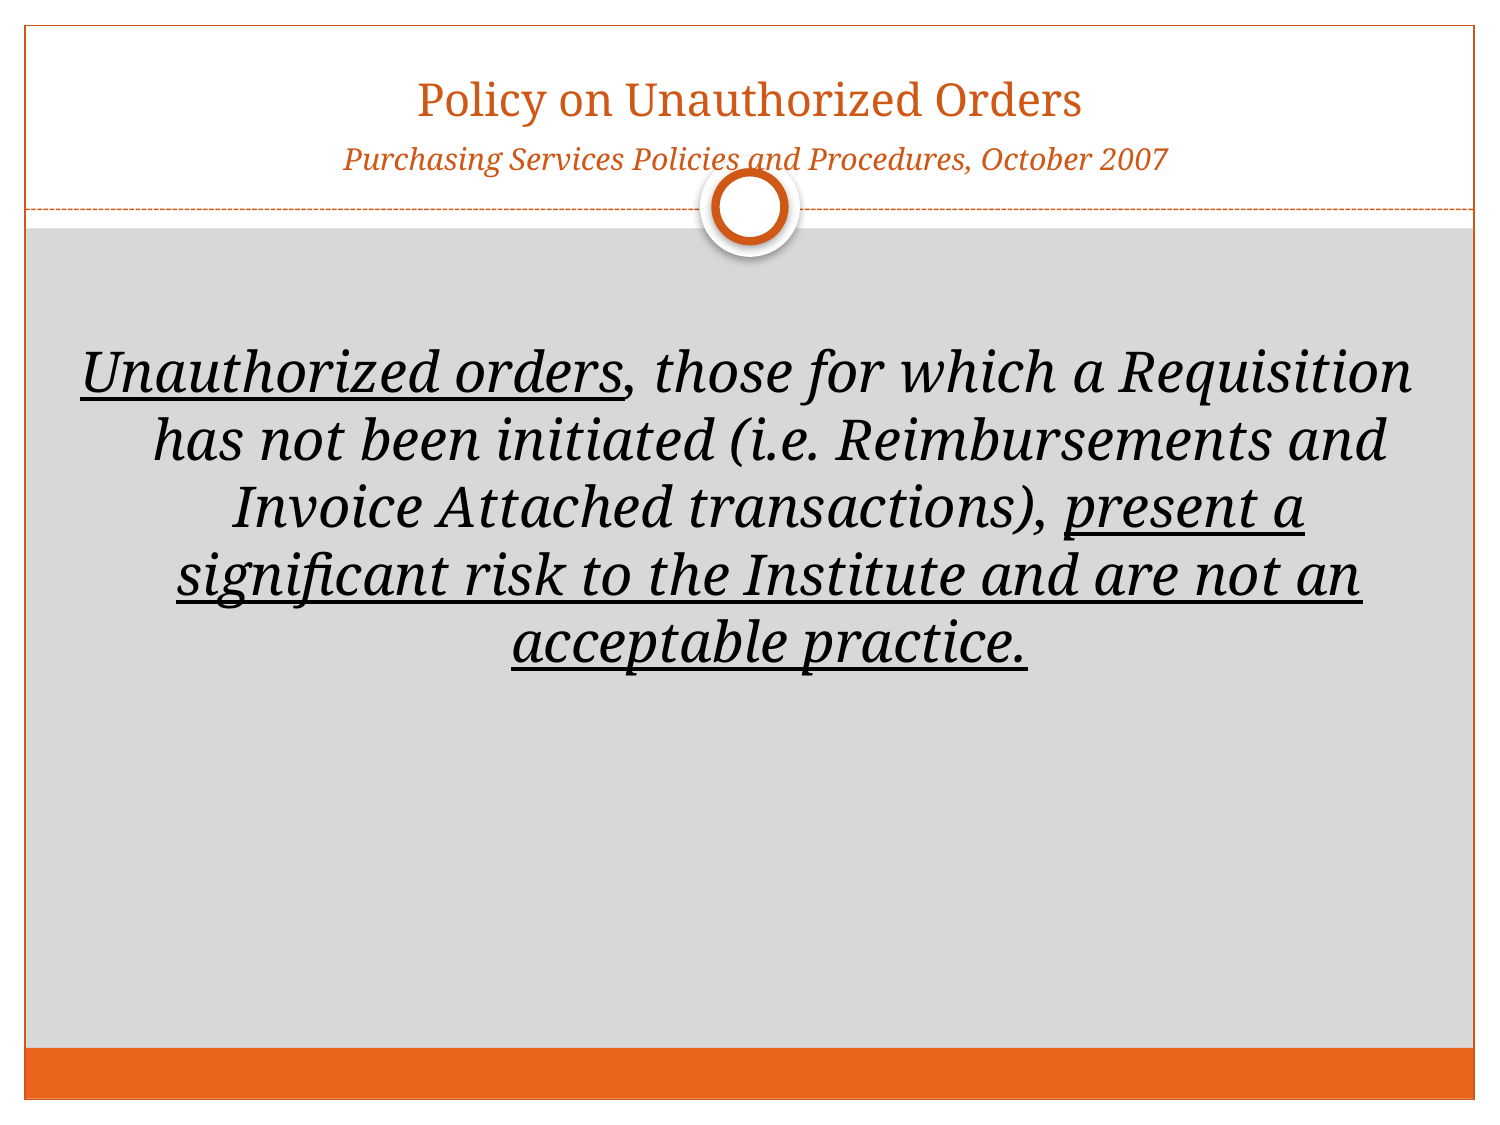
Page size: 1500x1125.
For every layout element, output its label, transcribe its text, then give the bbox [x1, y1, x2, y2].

list Unauthorized orders, those for which a Requisition has not been initiated (i.e. Reimbursements and Invoice Attached transactions), present a significant risk to the Institute and are not an acceptable practice. [49, 250, 1445, 1001]
title Policy on Unauthorized Orders Purchasing Services Policies and Procedures, October 2007 [50, 62, 1450, 187]
